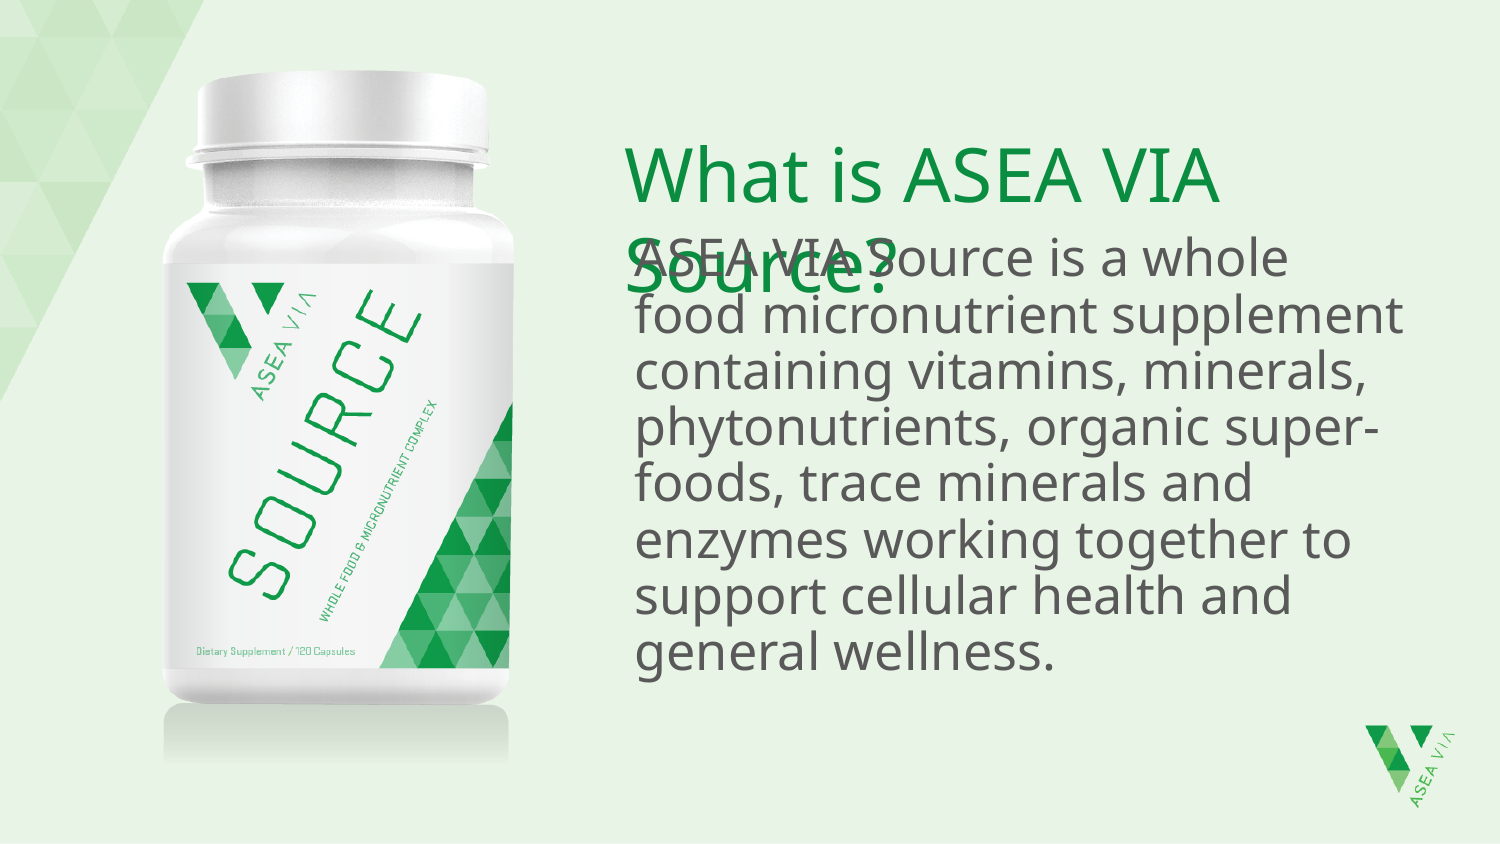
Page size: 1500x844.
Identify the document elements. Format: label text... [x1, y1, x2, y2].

picture [0, 0, 1500, 844]
list ASEA VIA Source is a whole food micronutrient supplement containing vitamins, minerals, phytonutrients, organic super-foods, trace minerals and enzymes working together to support cellular health and general wellness. [619, 297, 1425, 684]
text_box What is ASEA VIA Source? [610, 120, 1490, 315]
